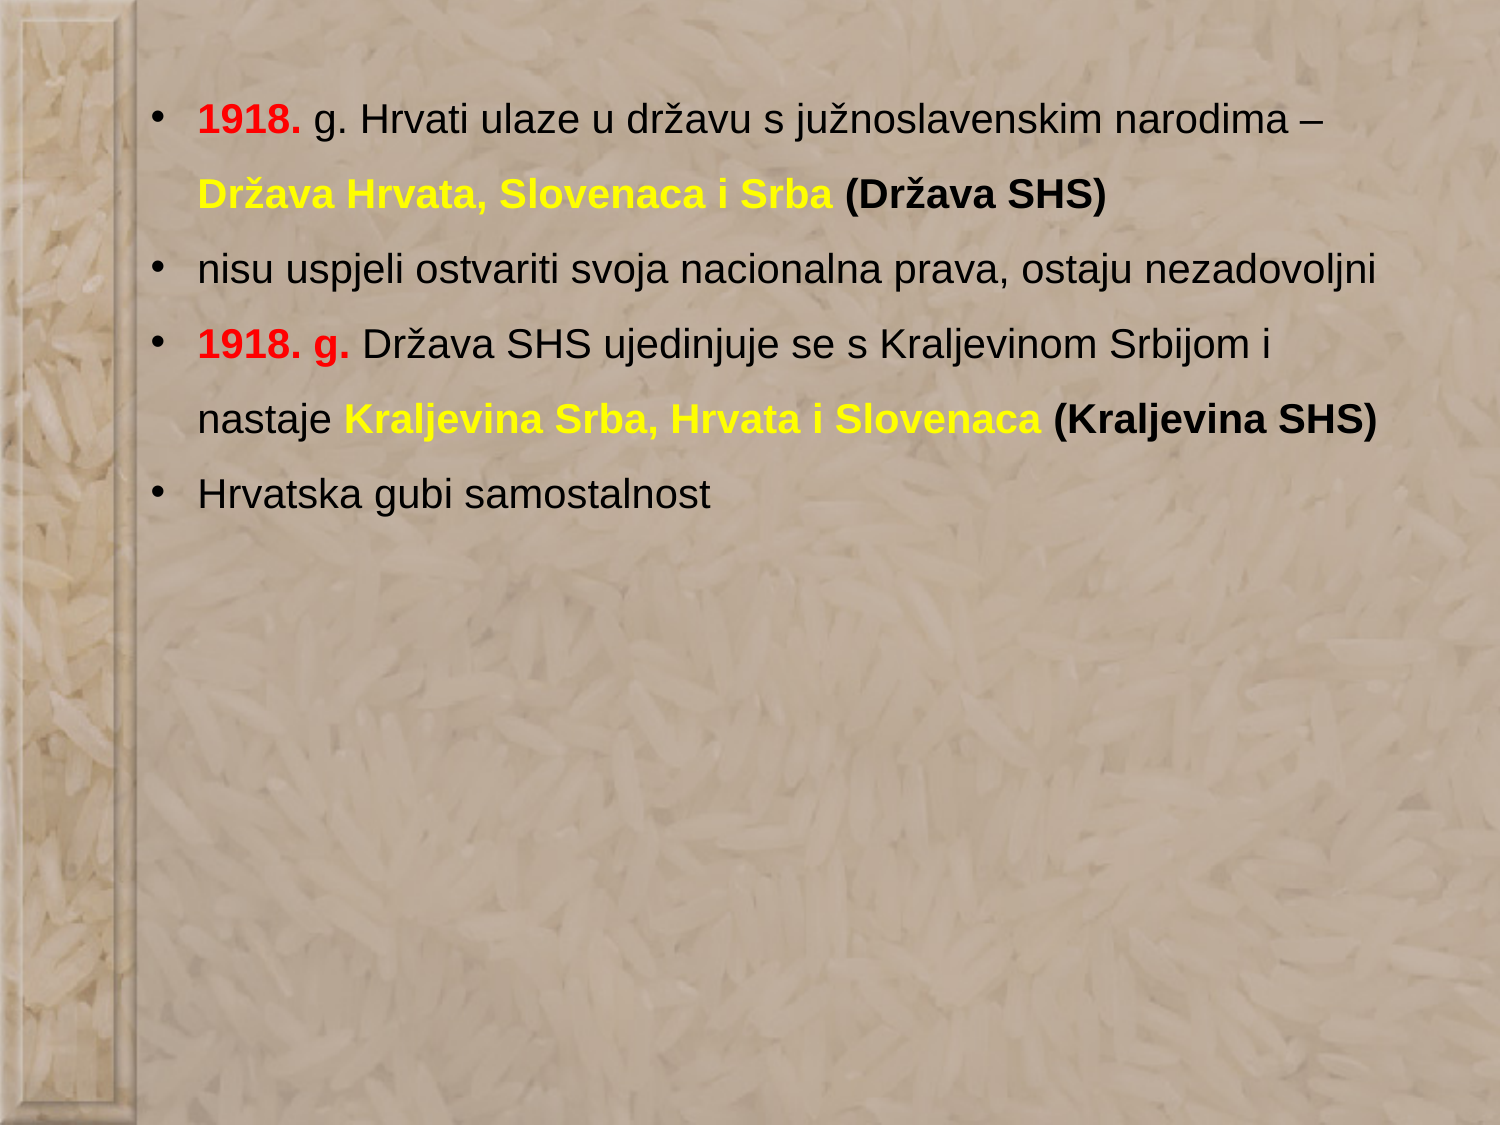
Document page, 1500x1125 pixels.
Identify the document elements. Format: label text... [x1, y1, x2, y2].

picture [0, 0, 1500, 1125]
text_box 1918. g. Hrvati ulaze u državu s južnoslavenskim narodima – Država Hrvata, Slovenaca i Srba (Država SHS) nisu uspjeli ostvariti svoja nacionalna prava, ostaju nezadovoljni 1918. g. Država SHS ujedinjuje se s Kraljevinom Srbijom i nastaje Kraljevina Srba, Hrvata i Slovenaca (Kraljevina SHS) Hrvatska gubi samostalnost [135, 58, 1401, 524]
